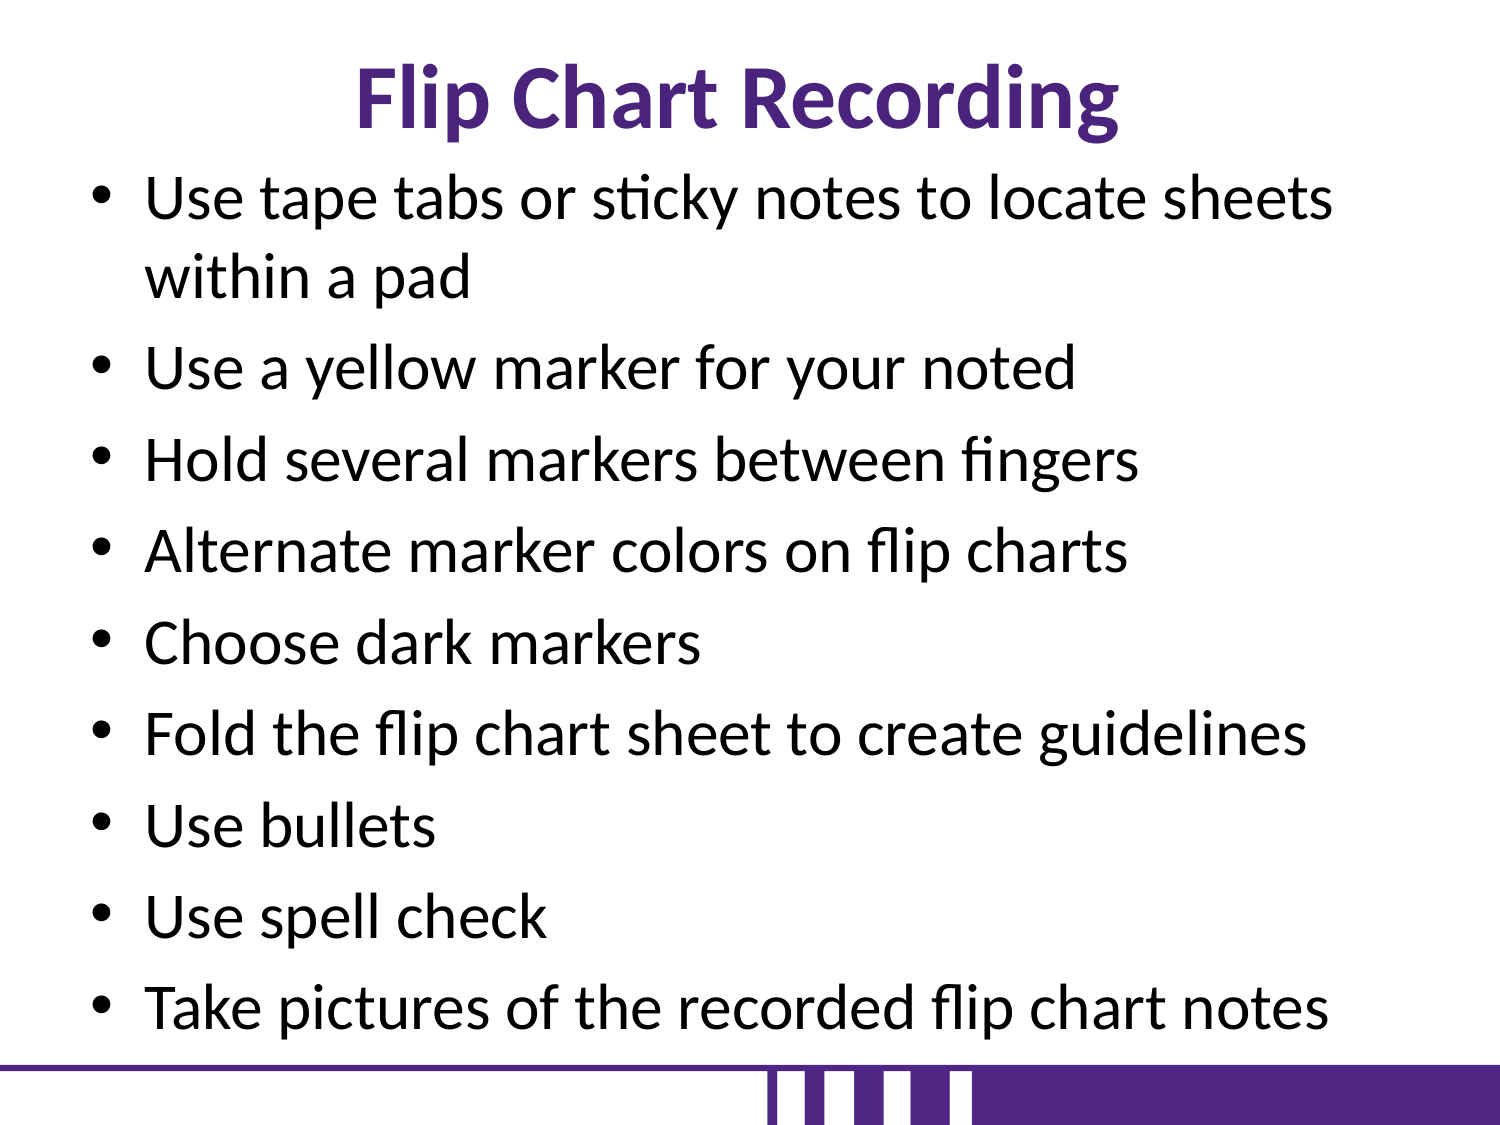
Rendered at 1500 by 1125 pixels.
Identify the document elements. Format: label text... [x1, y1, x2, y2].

list Use tape tabs or sticky notes to locate sheets within a pad Use a yellow marker for your noted Hold several markers between fingers Alternate marker colors on flip charts Choose dark markers Fold the flip chart sheet to create guidelines Use bullets Use spell check Take pictures of the recorded flip chart notes [75, 146, 1425, 1052]
title Flip Chart Recording [63, 0, 1413, 184]
picture [0, 0, 1500, 1125]
